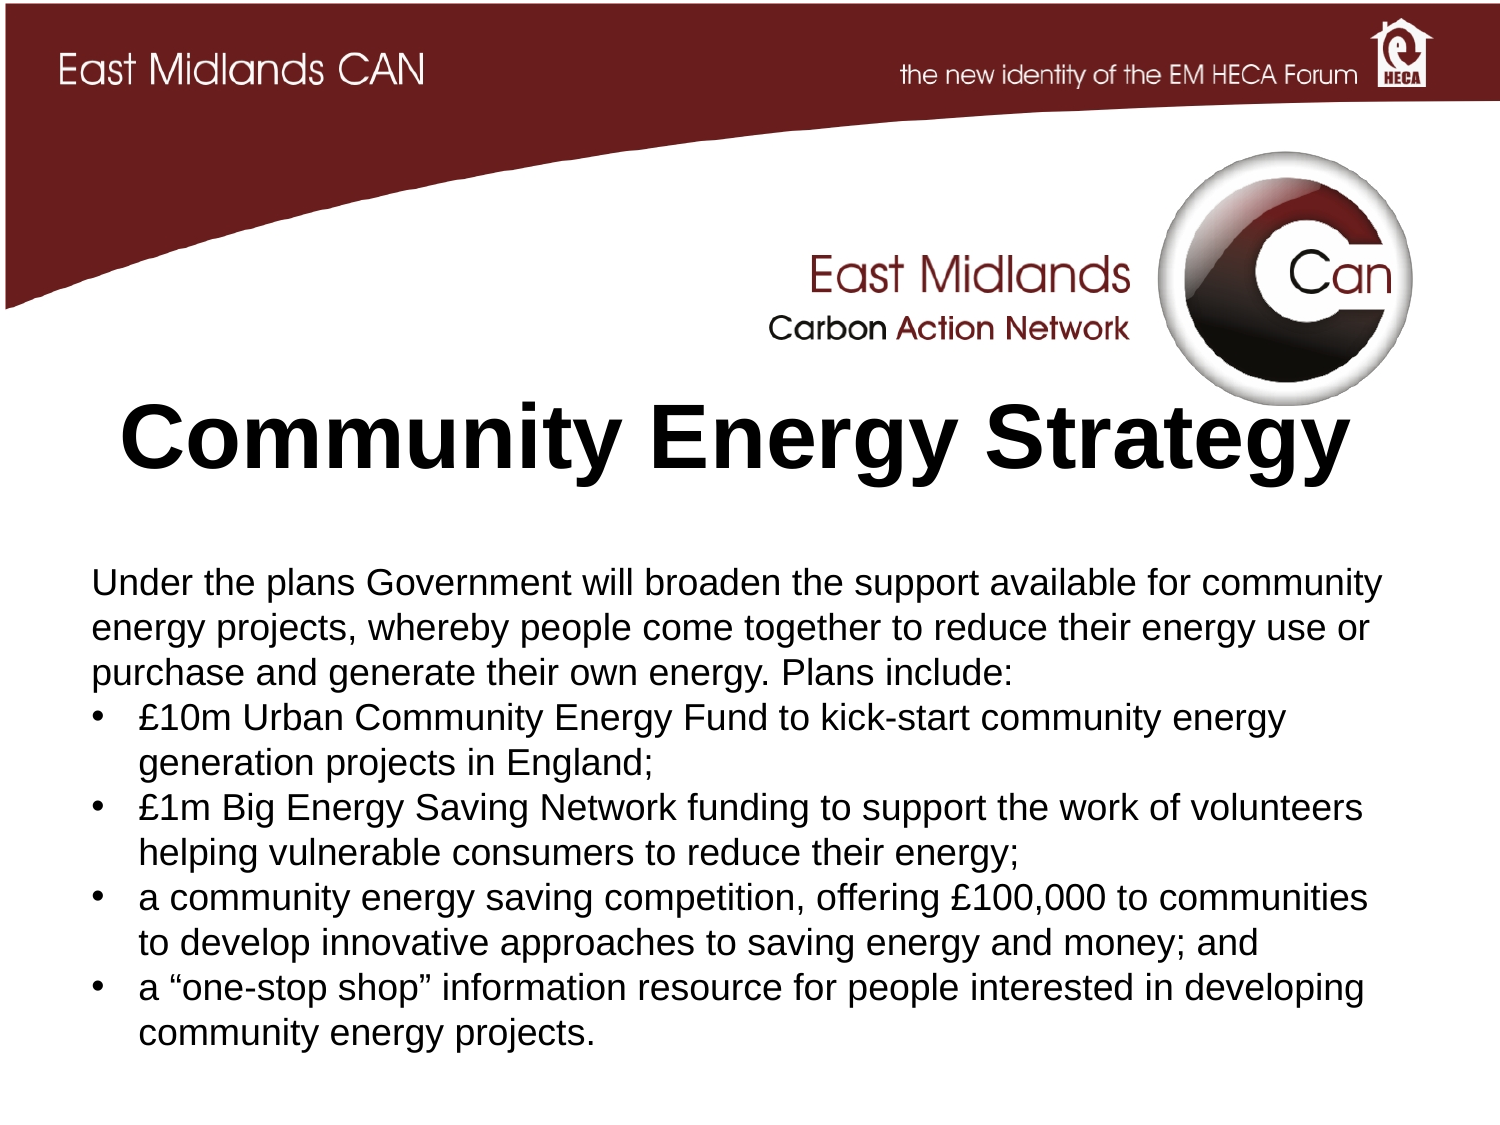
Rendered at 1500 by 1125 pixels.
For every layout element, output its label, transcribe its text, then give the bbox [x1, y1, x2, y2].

title Community Energy Strategy [61, 415, 1412, 526]
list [5, 3, 1500, 406]
text_box Under the plans Government will broaden the support available for community energy projects, whereby people come together to reduce their energy use or purchase and generate their own energy. Plans include: £10m Urban Community Energy Fund to kick-start community energy generation projects in England; £1m Big Energy Saving Network funding to support the work of volunteers helping vulnerable consumers to reduce their energy; a community energy saving competition, offering £100,000 to communities to develop innovative approaches to saving energy and money; and a “one-stop shop” information resource for people interested in developing community energy projects. [76, 550, 1412, 1061]
